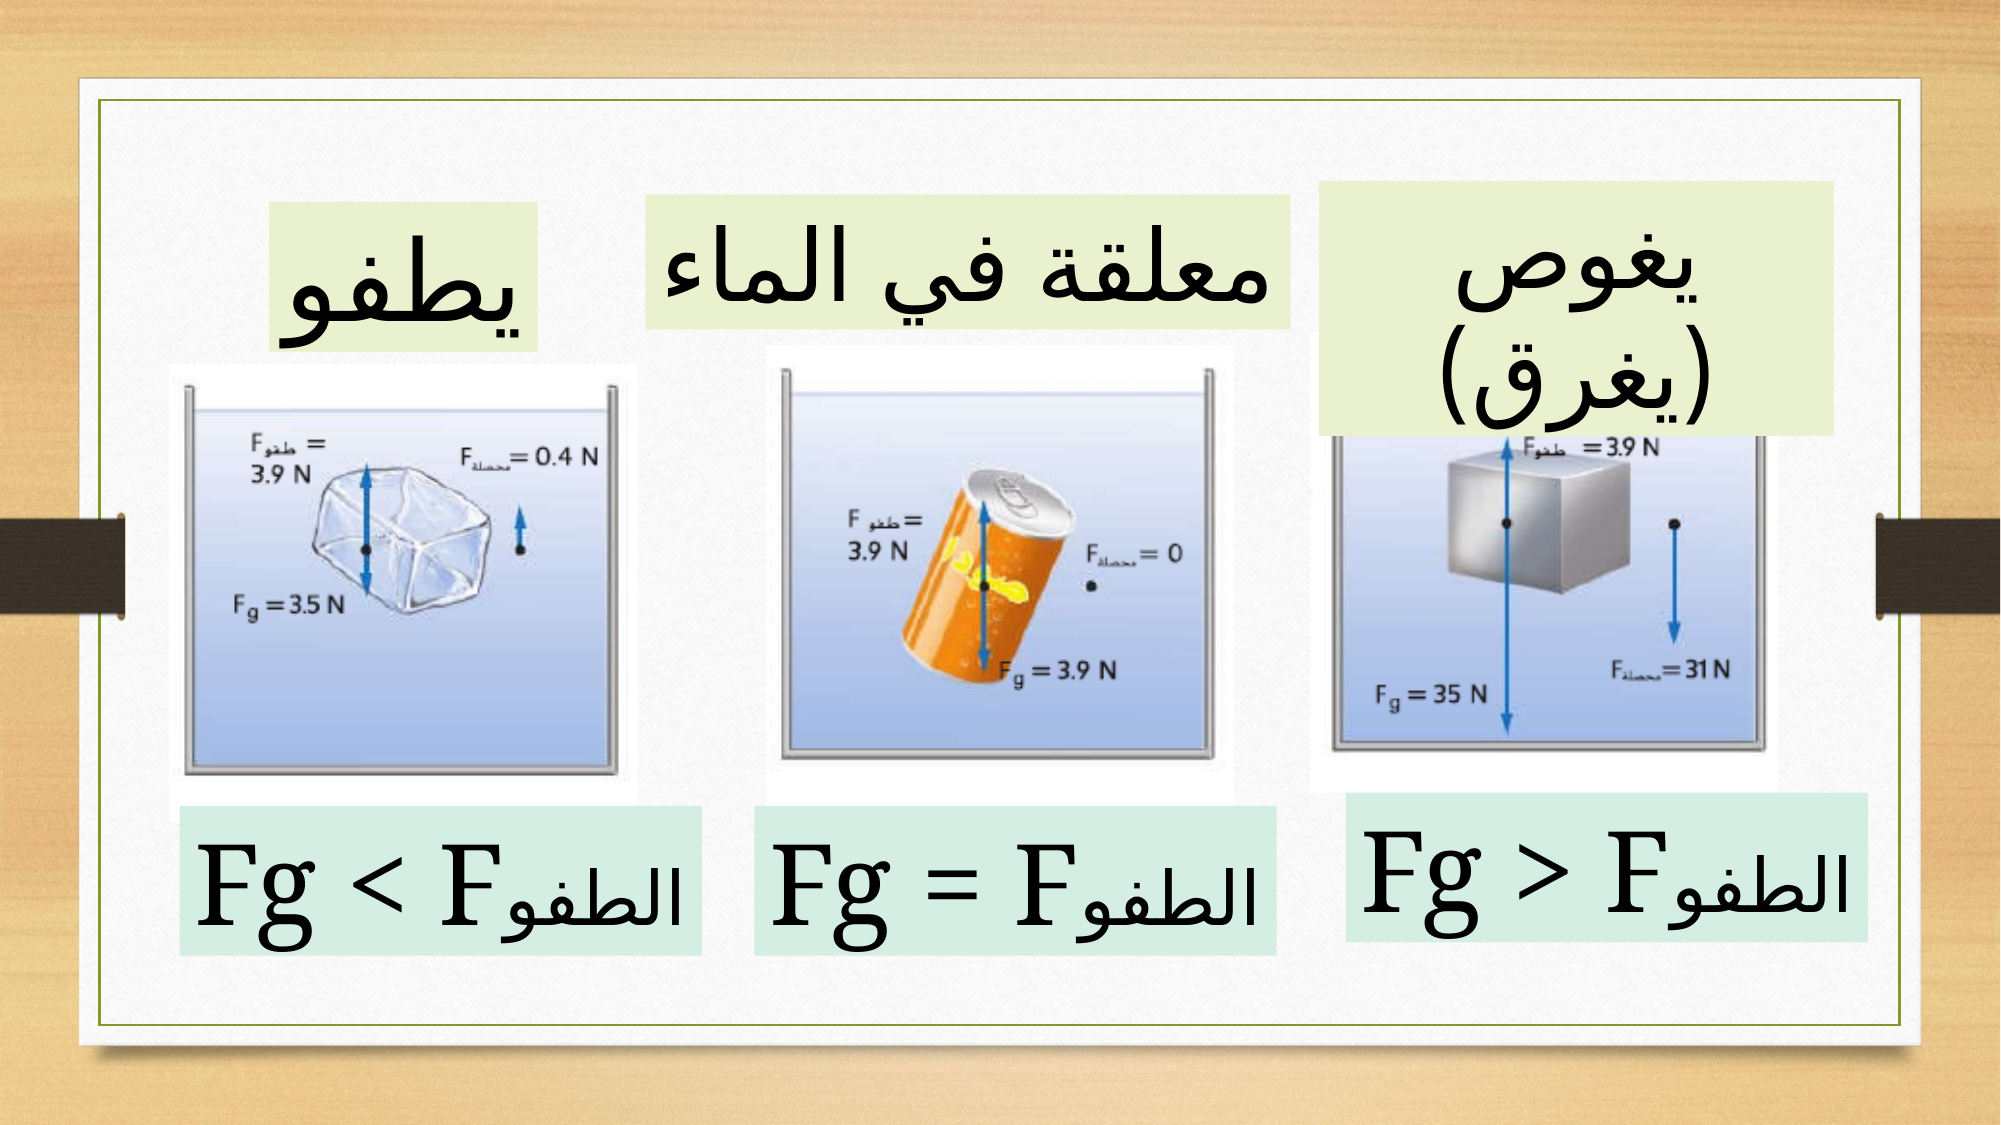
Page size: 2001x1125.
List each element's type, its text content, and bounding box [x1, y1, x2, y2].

text_box Fg > Fالطفو [1345, 792, 1869, 943]
text_box معلقة في الماء [645, 194, 1291, 330]
text_box يغوص (يغرق) [1319, 180, 1834, 436]
picture [0, 0, 2001, 1125]
text_box يطفو [269, 201, 538, 352]
text_box Fg = Fالطفو [754, 805, 1277, 956]
text_box Fg < Fالطفو [179, 805, 702, 956]
